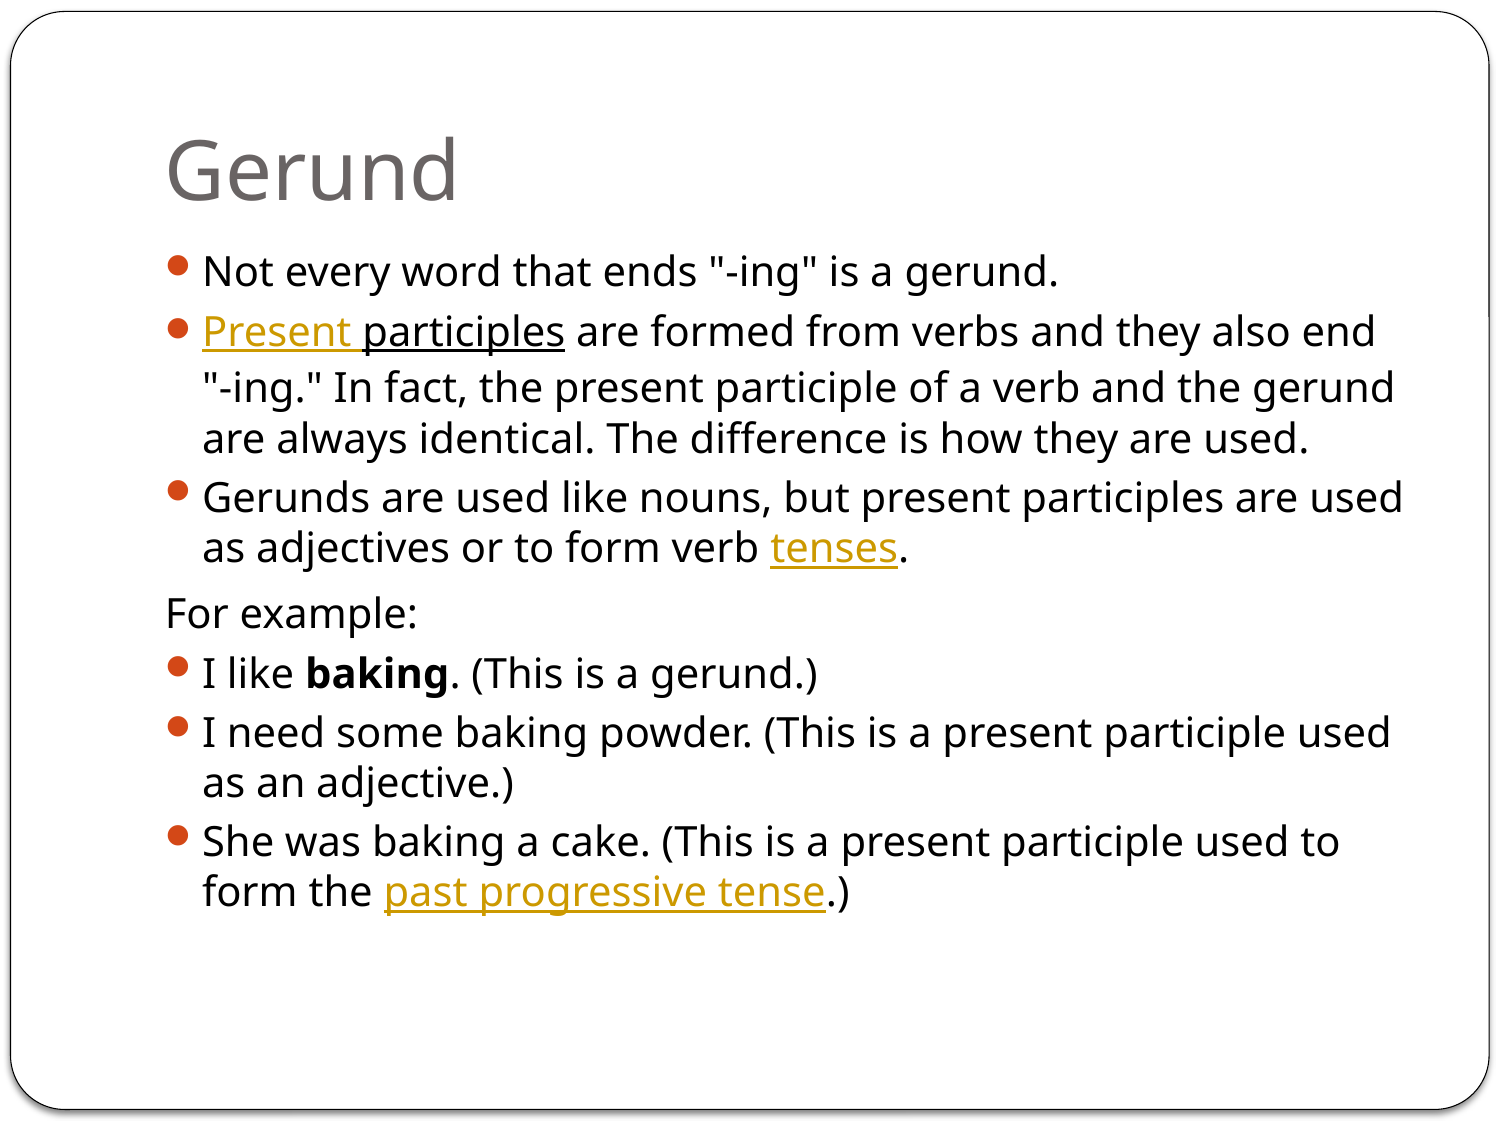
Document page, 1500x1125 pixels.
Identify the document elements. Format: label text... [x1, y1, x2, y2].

title Gerund [150, 45, 1425, 233]
list Not every word that ends "-ing" is a gerund. Present participles are formed from verbs and they also end "-ing." In fact, the present participle of a verb and the gerund are always identical. The difference is how they are used. Gerunds are used like nouns, but present participles are used as adjectives or to form verb tenses. For example: I like baking. (This is a gerund.) I need some baking powder. (This is a present participle used as an adjective.) She was baking a cake. (This is a present participle used to form the past progressive tense.) [150, 237, 1425, 988]
